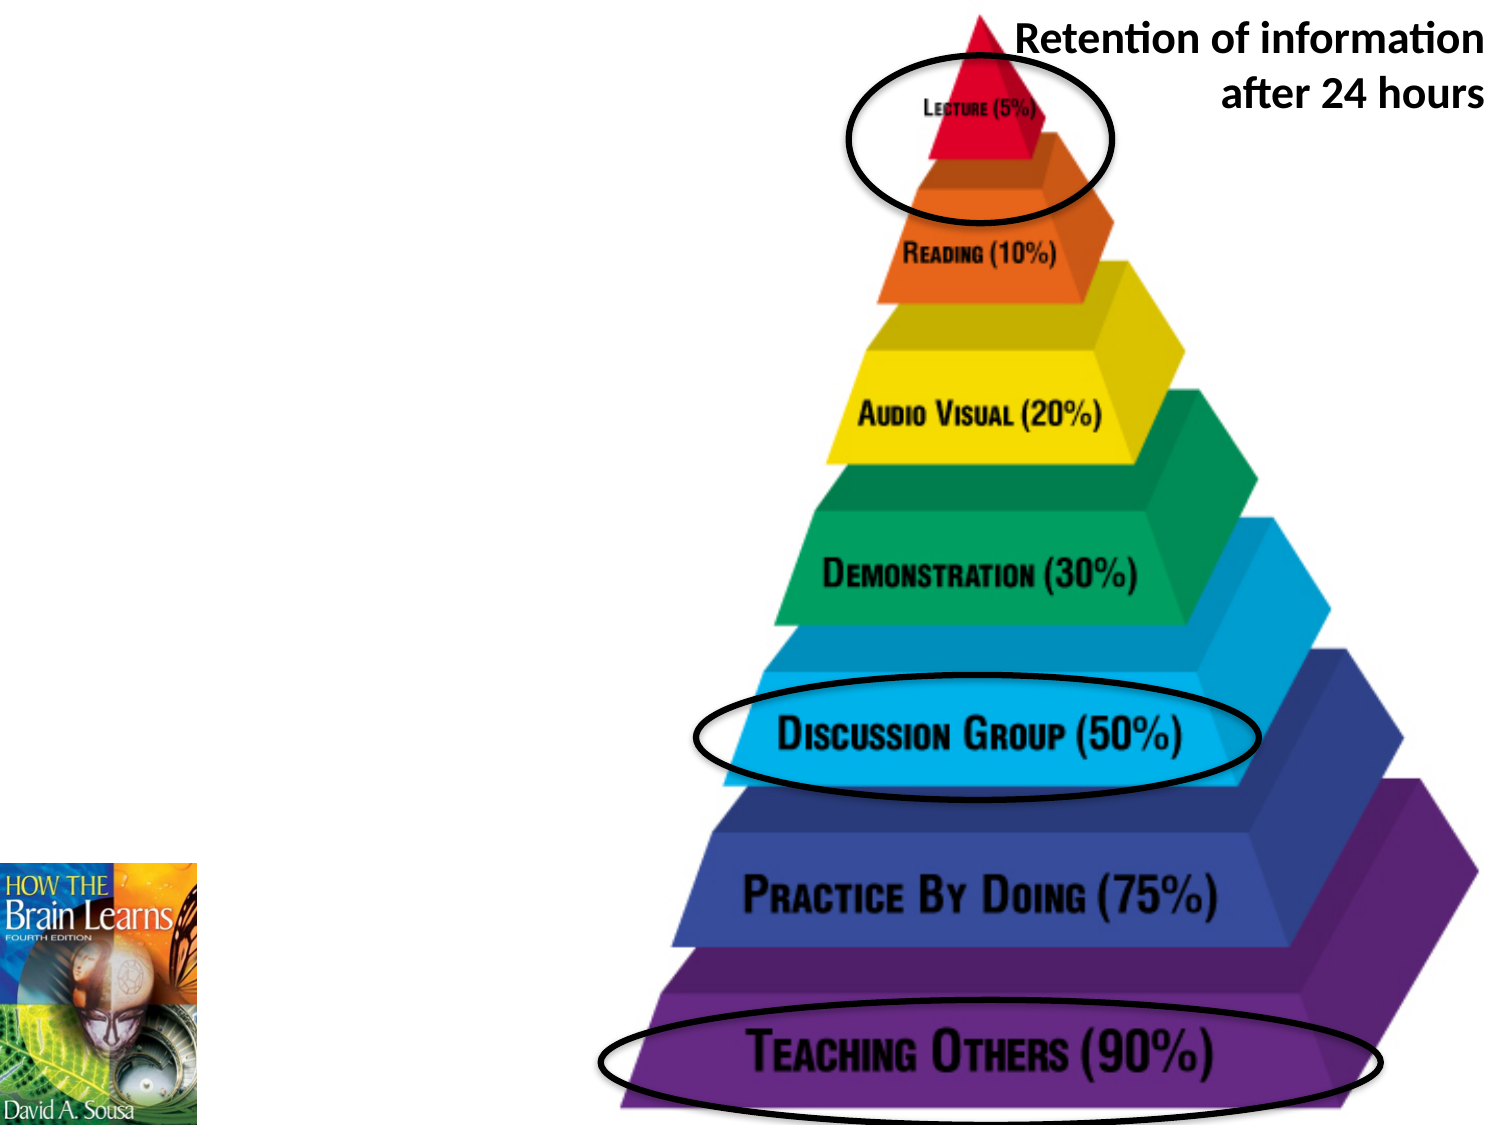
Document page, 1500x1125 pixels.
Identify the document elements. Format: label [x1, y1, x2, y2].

picture [0, 862, 197, 1125]
picture [449, 0, 1500, 1125]
